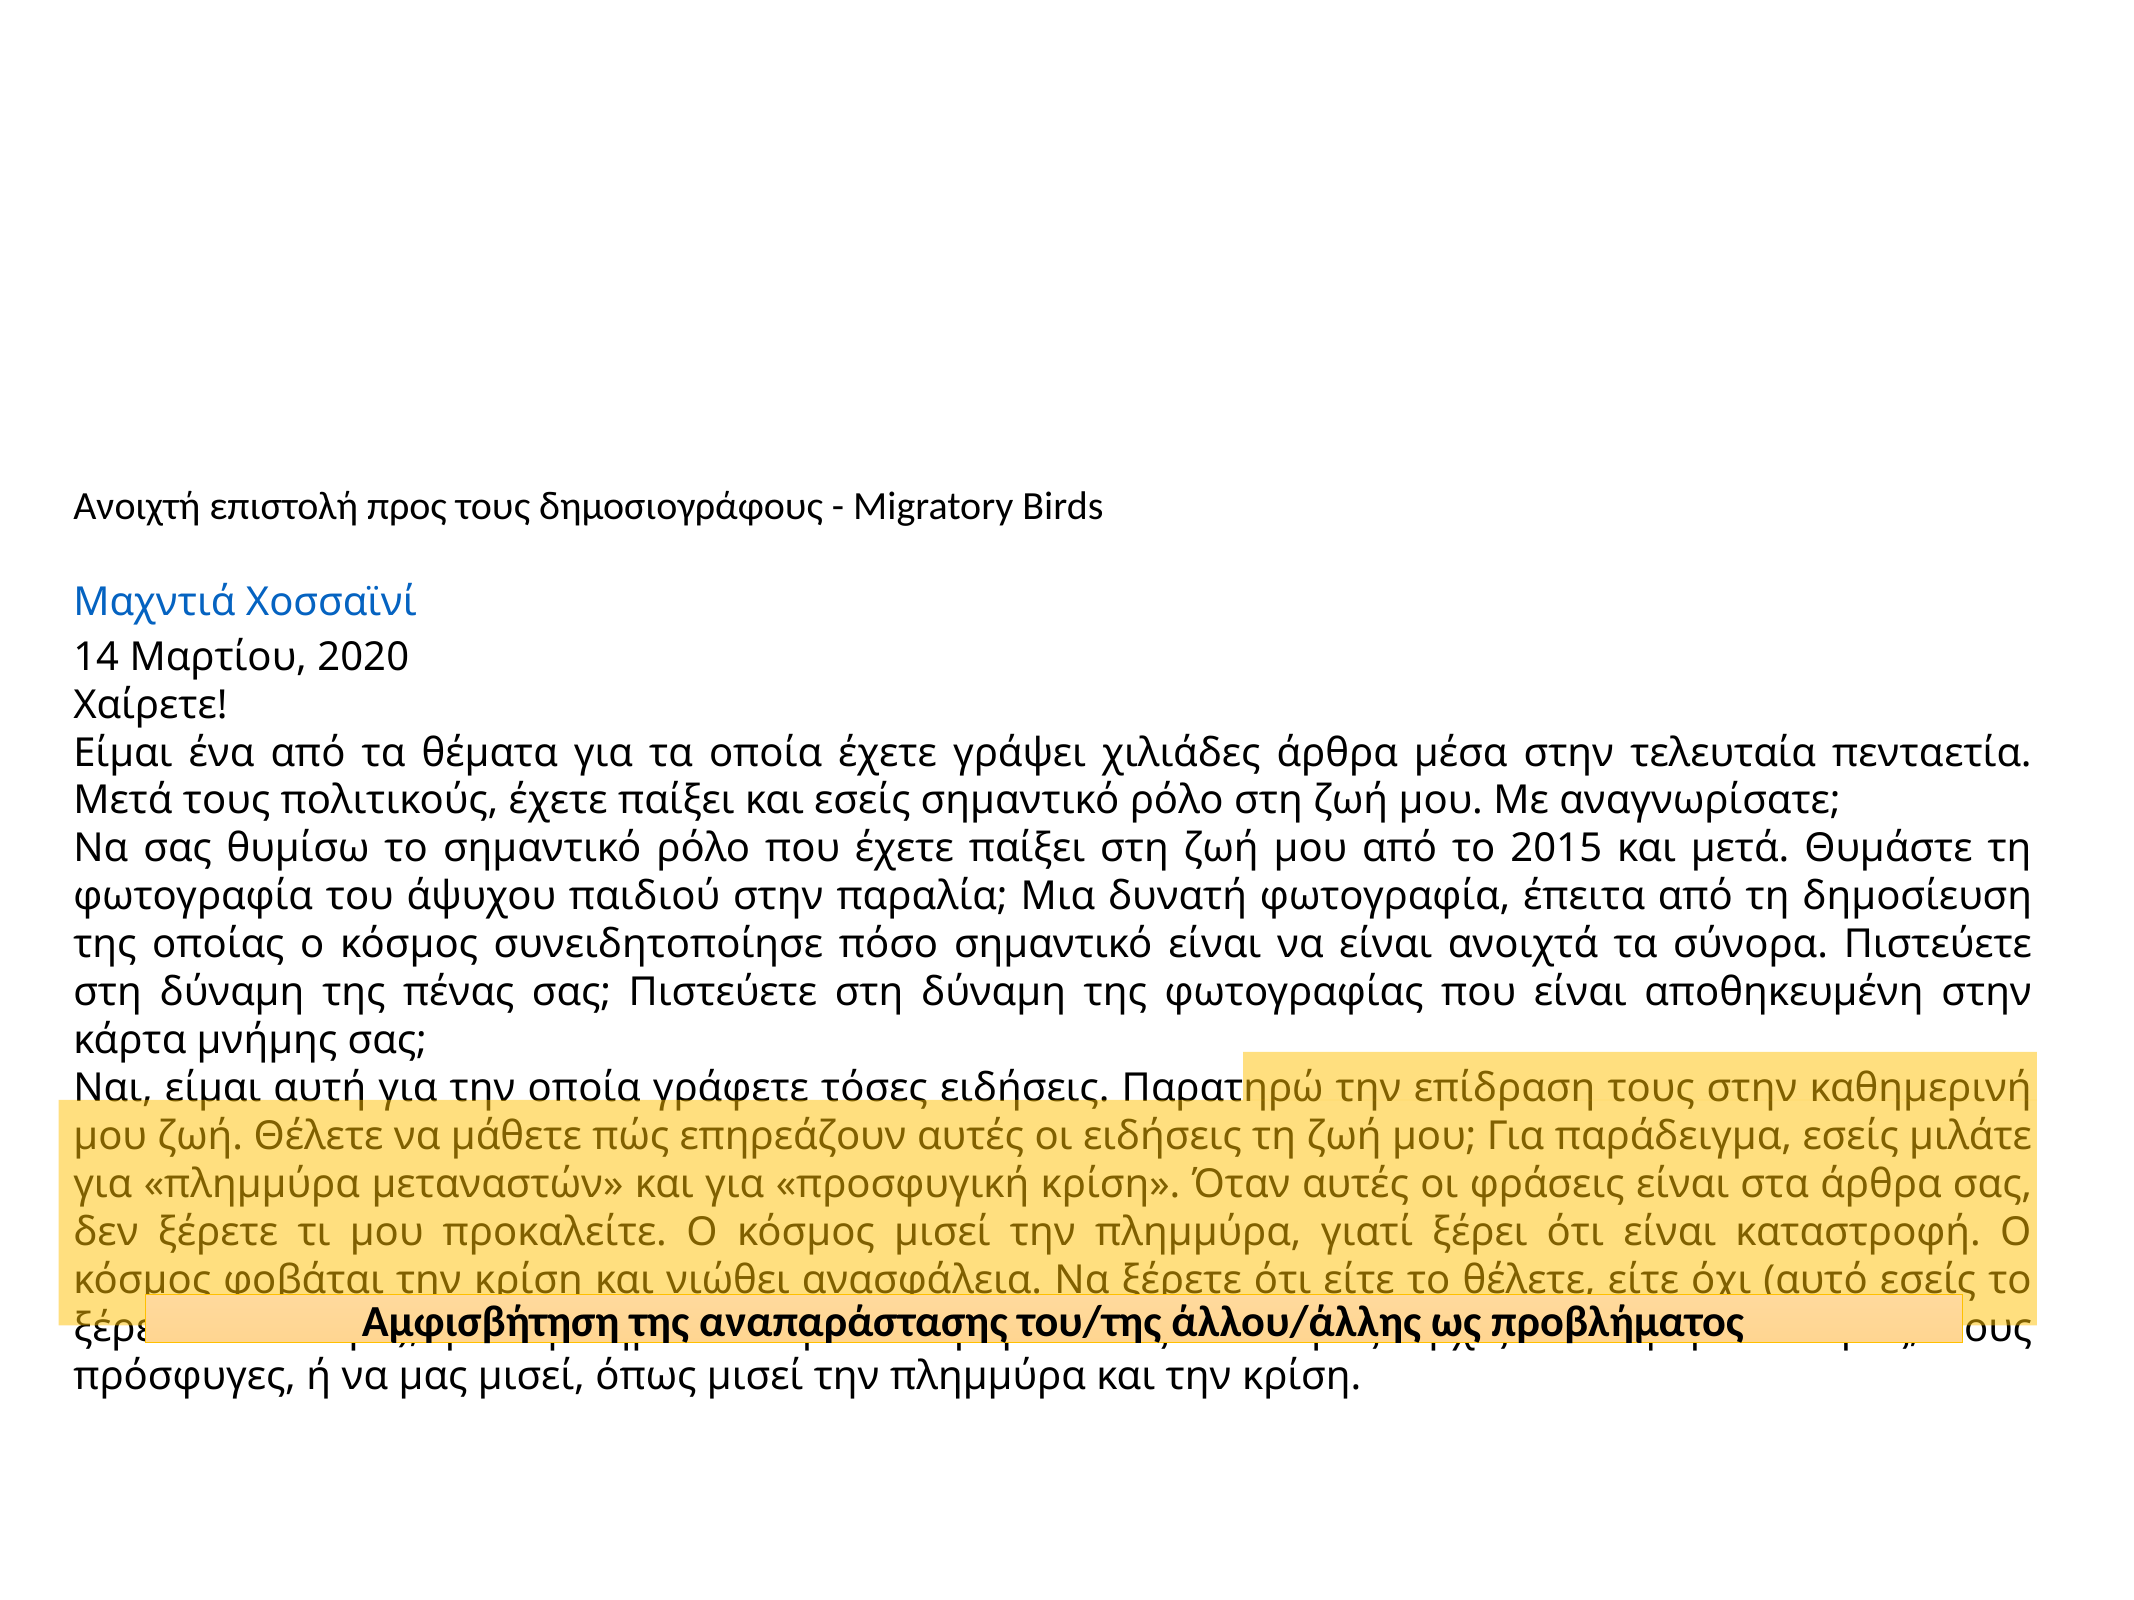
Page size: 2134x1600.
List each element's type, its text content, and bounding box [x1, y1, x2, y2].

text_box Ανοιχτή επιστολή προς τους δημοσιογράφους - Migratory Birds Μαχντιά Χοσσαϊνί 14 Μαρτίου, 2020 Χαίρετε! Είμαι ένα από τα θέματα για τα οποία έχετε γράψει χιλιάδες άρθρα μέσα στην τελευταία πενταετία. Μετά τους πολιτικούς, έχετε παίξει και εσείς σημαντικό ρόλο στη ζωή μου. Με αναγνωρίσατε; Να σας θυμίσω το σημαντικό ρόλο που έχετε παίξει στη ζωή μου από το 2015 και μετά. Θυμάστε τη φωτογραφία του άψυχου παιδιού στην παραλία; Μια δυνατή φωτογραφία, έπειτα από τη δημοσίευση της οποίας ο κόσμος συνειδητοποίησε πόσο σημαντικό είναι να είναι ανοιχτά τα σύνορα. Πιστεύετε στη δύναμη της πένας σας; Πιστεύετε στη δύναμη της φωτογραφίας που είναι αποθηκευμένη στην κάρτα μνήμης σας; Ναι, είμαι αυτή για την οποία γράφετε τόσες ειδήσεις. Παρατηρώ την επίδραση τους στην καθημερινή μου ζωή. Θέλετε να μάθετε πώς επηρεάζουν αυτές οι ειδήσεις τη ζωή μου; Για παράδειγμα, εσείς μιλάτε για «πλημμύρα μεταναστών» και για «προσφυγική κρίση». Όταν αυτές οι φράσεις είναι στα άρθρα σας, δεν ξέρετε τι μου προκαλείτε. Ο κόσμος μισεί την πλημμύρα, γιατί ξέρει ότι είναι καταστροφή. Ο κόσμος φοβάται την κρίση και νιώθει ανασφάλεια. Να ξέρετε ότι είτε το θέλετε, είτε όχι (αυτό εσείς το ξέρετε καλύτερα), με τη δημοσίευση του άρθρου σας ο κόσμος αρχίζει να φοβάται εμάς, τους πρόσφυγες, ή να μας μισεί, όπως μισεί την πλημμύρα και την κρίση. [58, 472, 2050, 1405]
text_box [58, 1099, 2037, 1326]
text_box [1243, 1051, 2037, 1101]
text_box Αμφισβήτηση της αναπαράστασης του/της άλλου/άλλης ως προβλήματος [145, 1294, 1963, 1343]
